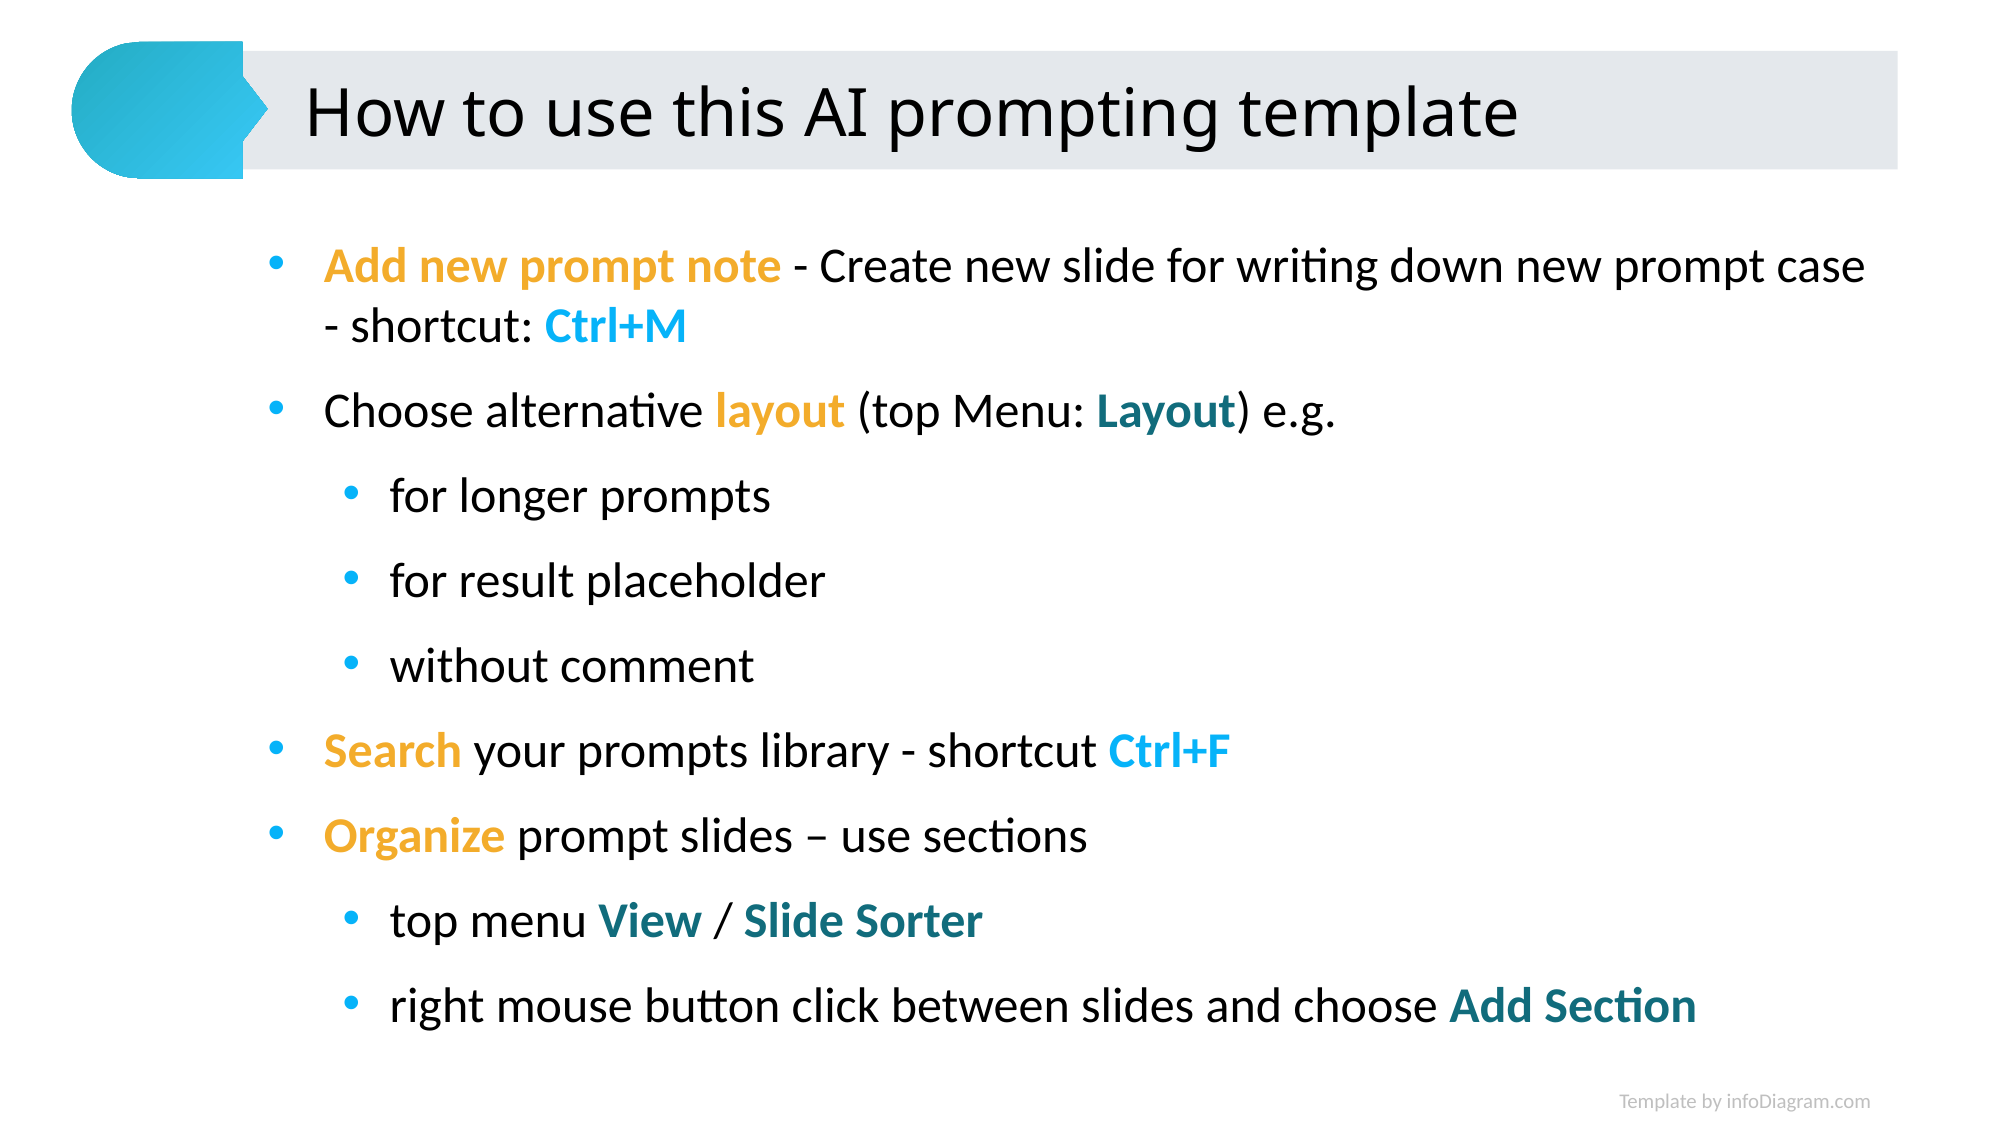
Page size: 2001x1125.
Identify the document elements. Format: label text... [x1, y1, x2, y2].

text_box Template by infoDiagram.com [1474, 1081, 1886, 1119]
text_box Add new prompt note - Create new slide for writing down new prompt case - shortcut: Ctrl+M Choose alternative layout (top Menu: Layout) e.g. for longer prompts for result placeholder without comment Search your prompts library - shortcut Ctrl+F Organize prompt slides – use sections top menu View / Slide Sorter right mouse button click between slides and choose Add Section [244, 243, 1886, 1012]
title How to use this AI prompting template [304, 50, 1929, 170]
